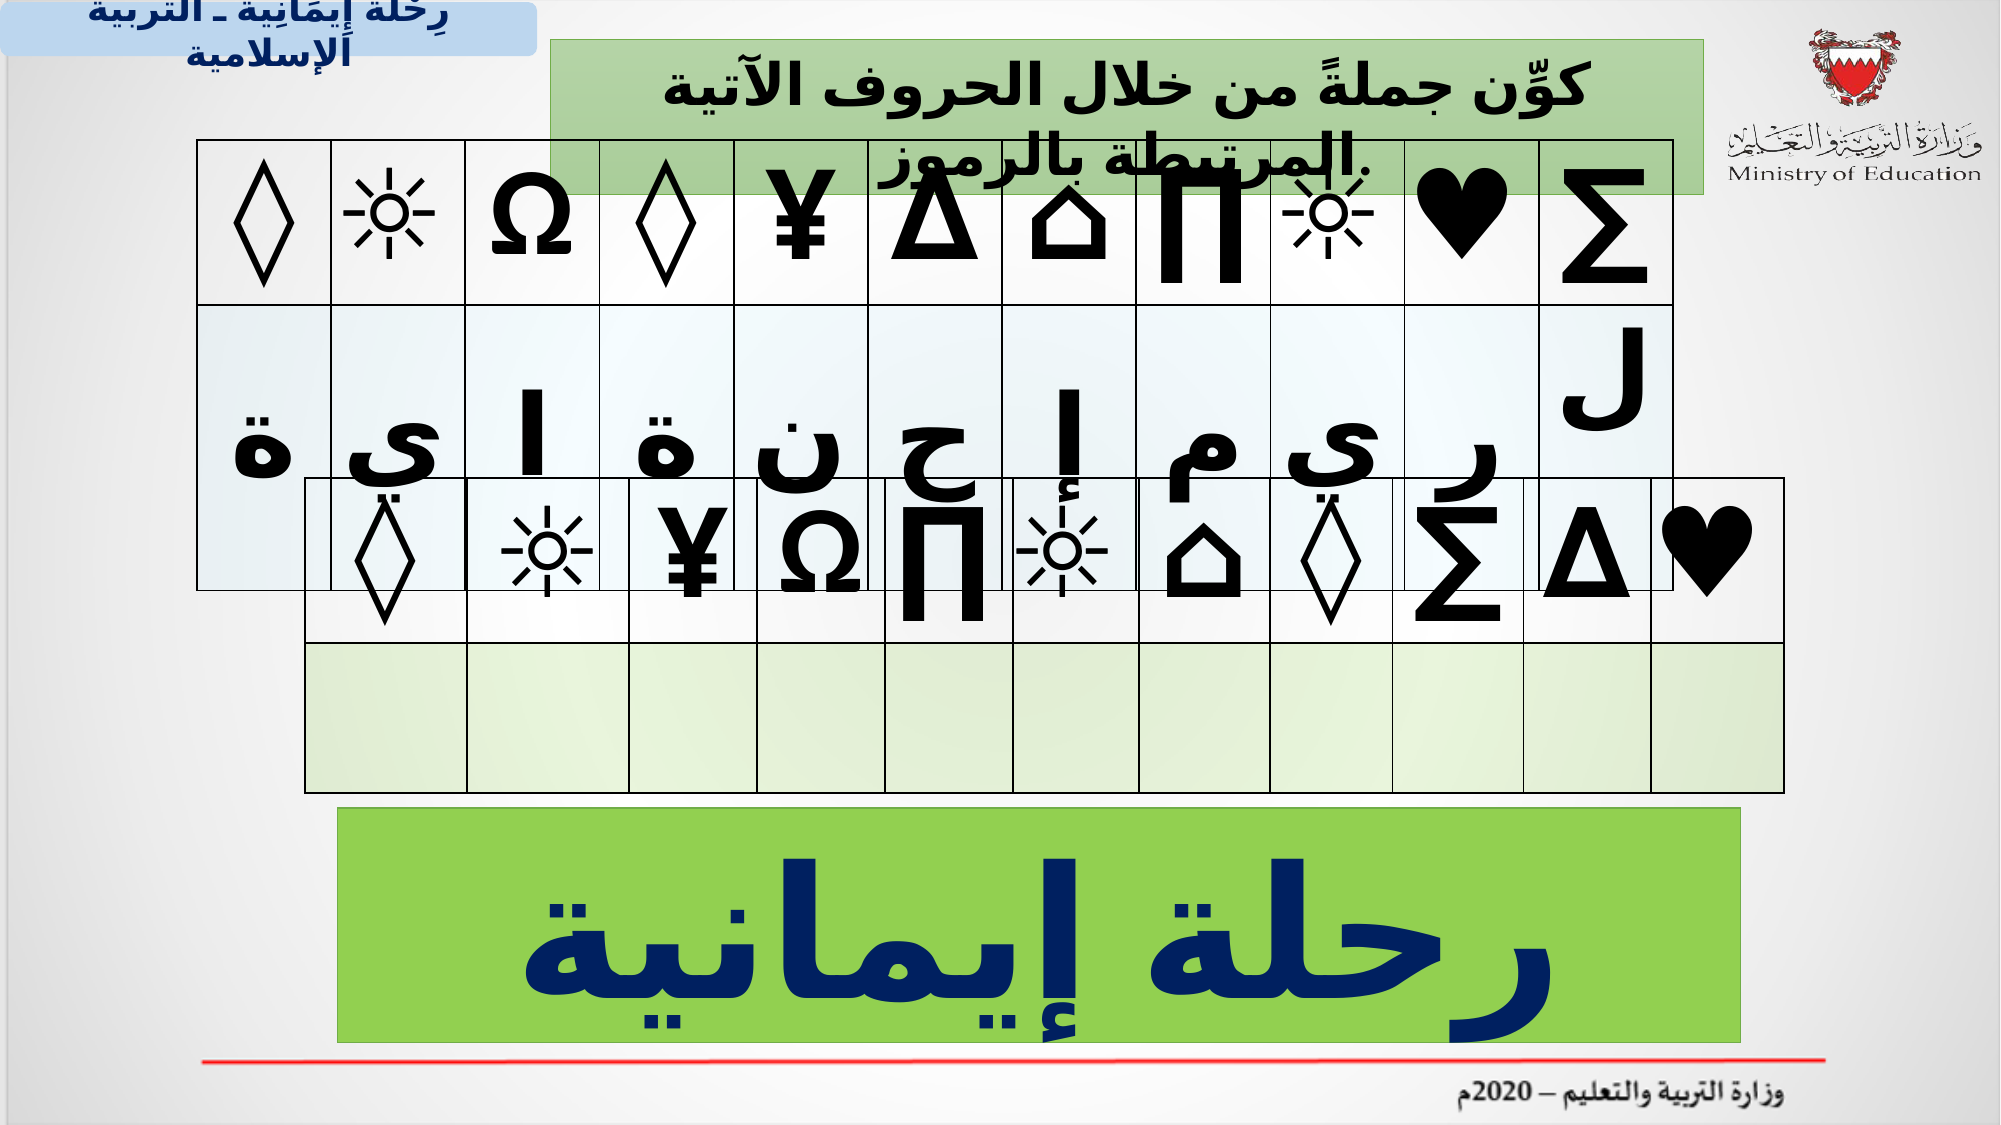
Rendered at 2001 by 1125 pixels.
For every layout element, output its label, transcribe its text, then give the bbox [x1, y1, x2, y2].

table_header ◊ [600, 141, 733, 304]
table_cell ة [198, 306, 330, 590]
table_cell ن [735, 306, 867, 477]
table_cell [1393, 644, 1523, 792]
table_header Ω [758, 479, 884, 642]
table_header ∆ [1524, 479, 1650, 642]
table_header ¥ [735, 141, 867, 304]
table_header ∑ [1393, 479, 1523, 642]
table_cell م [1137, 306, 1270, 477]
table_cell [1524, 644, 1650, 792]
table_cell [886, 644, 1012, 792]
table_cell [1014, 644, 1138, 792]
table_cell ي [332, 306, 464, 477]
text_box كوِّن جملةً من خلال الحروف الآتية المرتبطة بالرموز. [550, 39, 1704, 195]
table_header Ω [466, 141, 599, 304]
table_header ♥ [1405, 141, 1538, 304]
table_header ☼ [1014, 479, 1138, 642]
table_cell إ [1003, 306, 1135, 477]
table_cell [758, 644, 884, 792]
table_header ⌂ [1140, 479, 1269, 642]
table_cell ا [466, 306, 599, 477]
table_header ☼ [468, 479, 628, 642]
table_cell ح [869, 306, 1001, 477]
text_box رحلة إيمانية [337, 807, 1741, 1043]
table_header ◊ [1271, 479, 1392, 642]
table_header ◊ [198, 141, 330, 304]
table_cell [1271, 644, 1392, 792]
table_cell ة [600, 306, 733, 477]
table_header ♥ [1652, 479, 1783, 642]
table_cell ل [1540, 306, 1672, 477]
table_cell [468, 644, 628, 792]
table_header ☼ [332, 141, 464, 304]
table_cell ي [1271, 306, 1404, 477]
table_header ∏ [886, 479, 1012, 642]
table_header ∑ [1540, 141, 1672, 304]
table_header ¥ [630, 479, 756, 642]
table_header ∏ [1137, 141, 1270, 304]
table_cell [306, 644, 466, 792]
picture [0, 0, 2001, 1125]
table_cell [1140, 644, 1269, 792]
picture [0, 0, 8, 5]
table_header ∆ [869, 141, 1001, 304]
table_header ◊ [306, 479, 466, 642]
table_cell ر [1405, 306, 1538, 477]
table_cell [1652, 644, 1783, 792]
text_box رِحْلَةٌ إِيمَانِية ـ التربية الإسلامية [0, 0, 539, 58]
table_header ⌂ [1003, 141, 1135, 304]
table_cell [630, 644, 756, 792]
table_header ☼ [1271, 141, 1404, 304]
